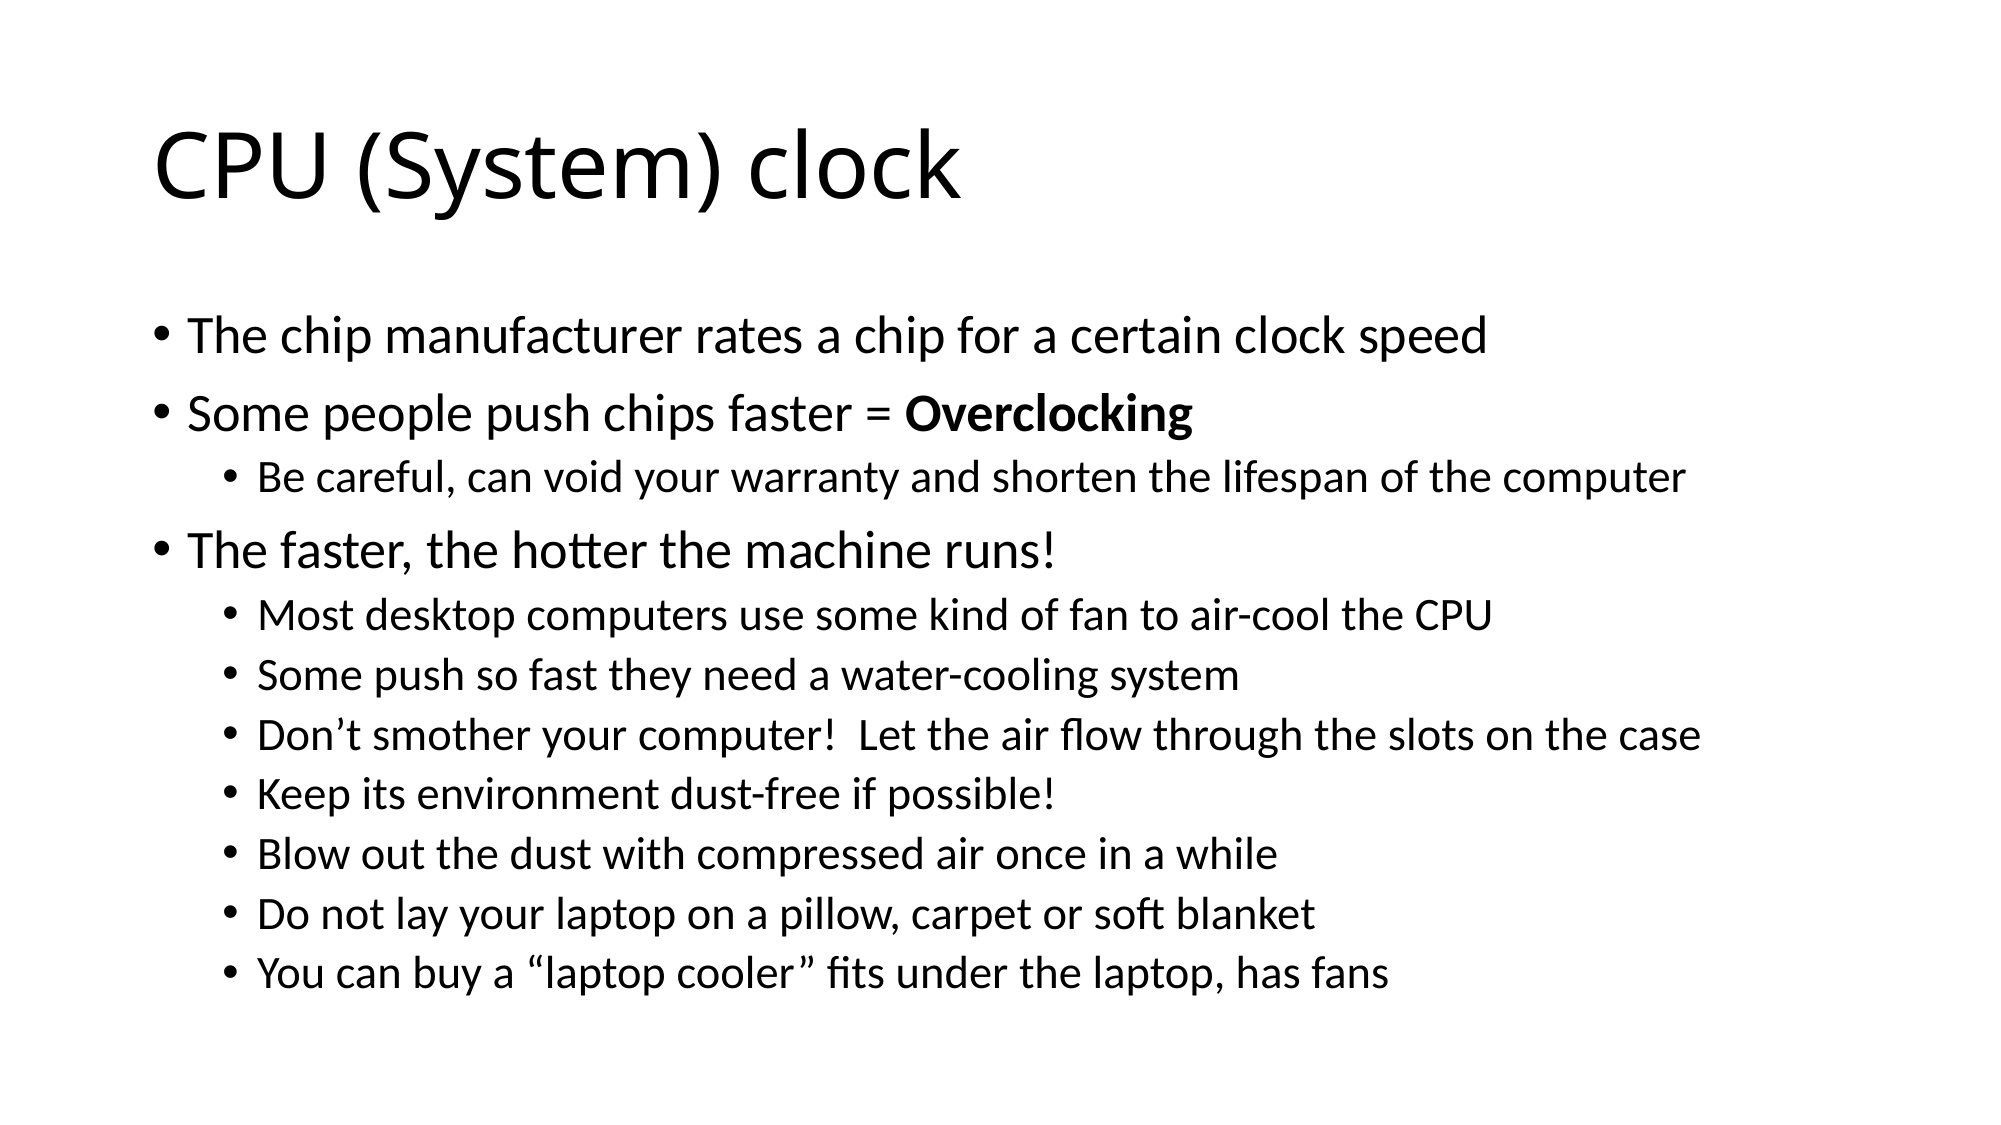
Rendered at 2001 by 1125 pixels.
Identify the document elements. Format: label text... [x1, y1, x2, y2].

list The chip manufacturer rates a chip for a certain clock speed Some people push chips faster = Overclocking Be careful, can void your warranty and shorten the lifespan of the computer The faster, the hotter the machine runs! Most desktop computers use some kind of fan to air-cool the CPU Some push so fast they need a water-cooling system Don’t smother your computer! Let the air flow through the slots on the case Keep its environment dust-free if possible! Blow out the dust with compressed air once in a while Do not lay your laptop on a pillow, carpet or soft blanket You can buy a “laptop cooler” fits under the laptop, has fans [137, 299, 1863, 1014]
title CPU (System) clock [137, 59, 1863, 278]
